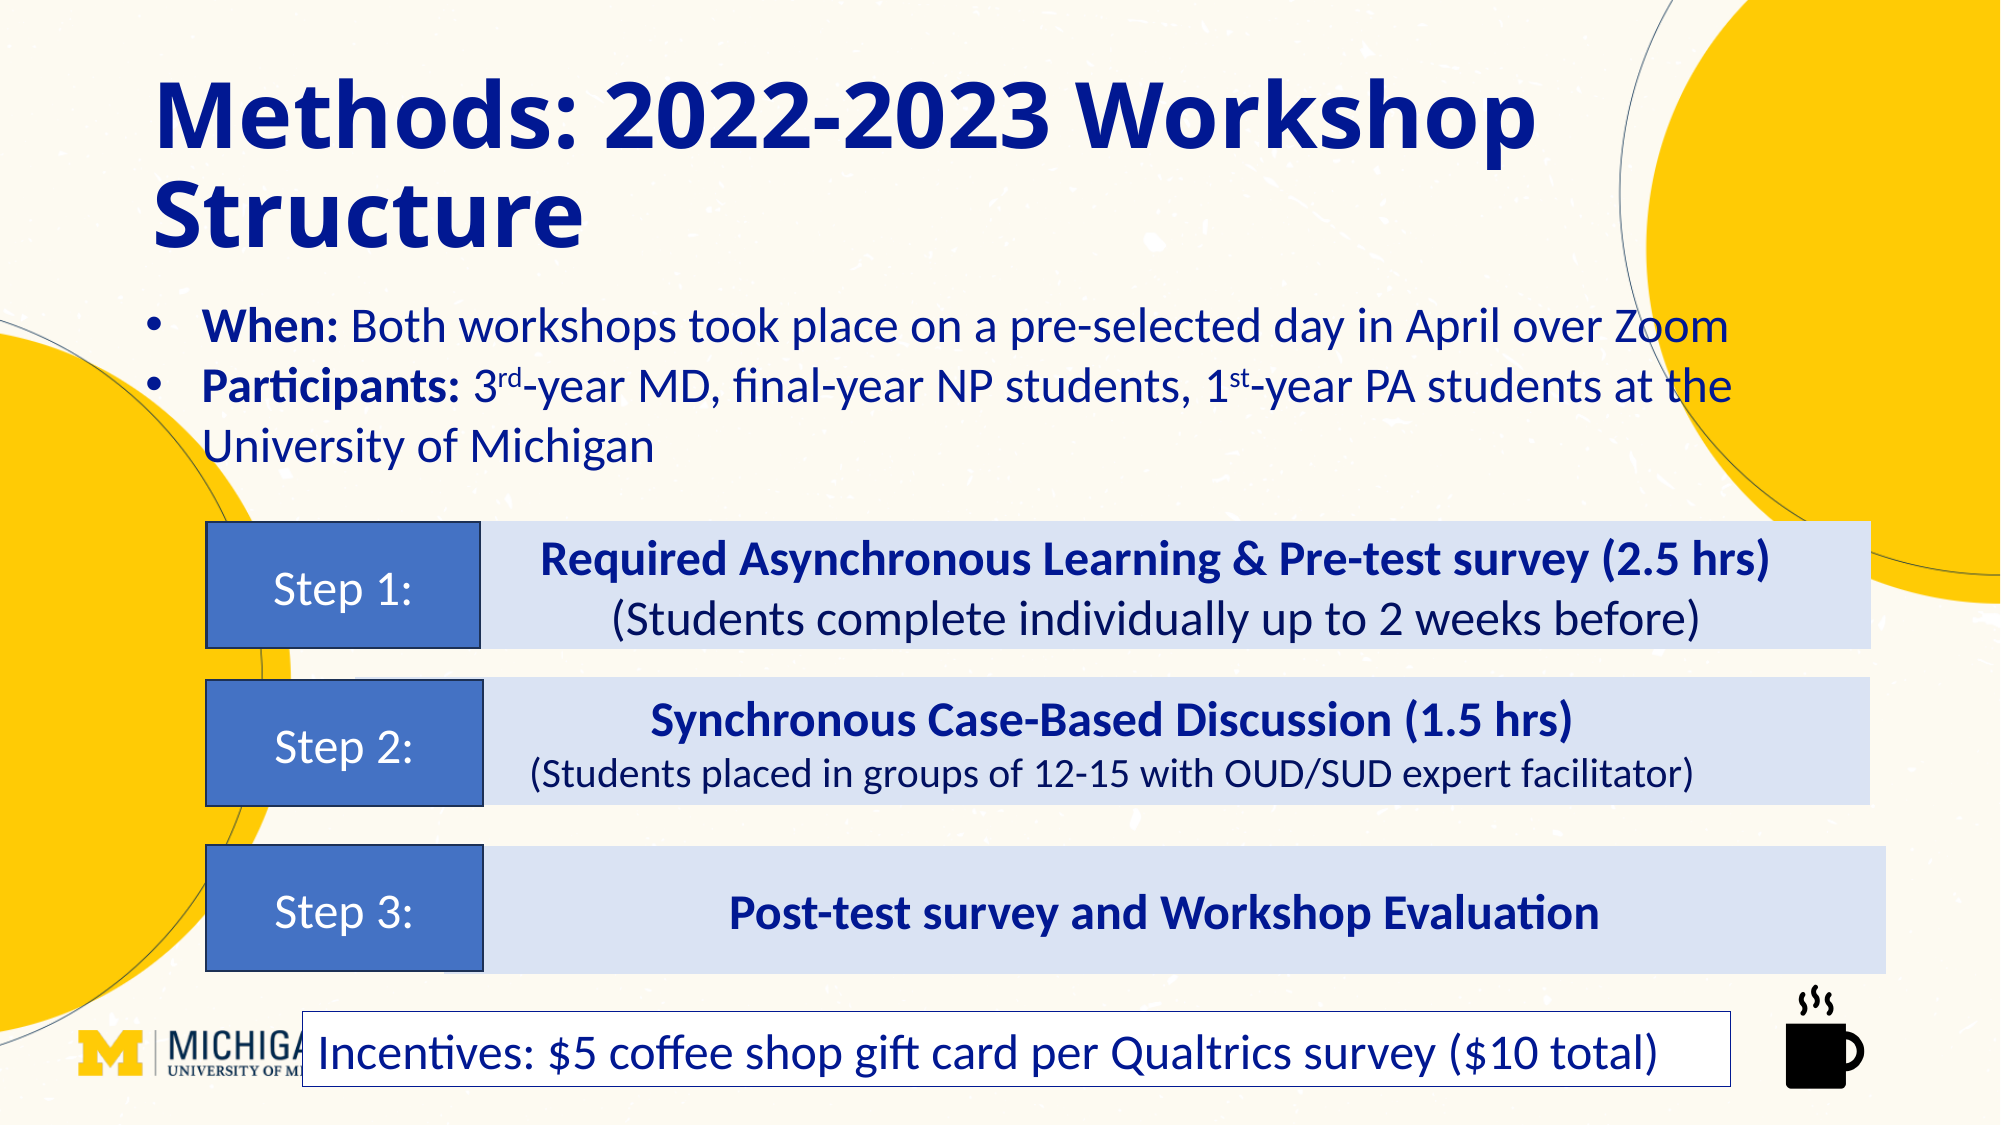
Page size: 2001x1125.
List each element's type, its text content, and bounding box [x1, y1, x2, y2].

picture [0, 0, 2001, 1125]
title Methods: 2022-2023 Workshop Structure [137, 59, 1701, 278]
text_box When: Both workshops took place on a pre-selected day in April over Zoom Participants: 3rd-year MD, final-year NP students, 1st-year PA students at the University of Michigan [130, 285, 1924, 661]
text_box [302, 974, 1885, 1099]
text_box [206, 845, 1885, 974]
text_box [206, 677, 1870, 807]
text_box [206, 521, 1870, 649]
